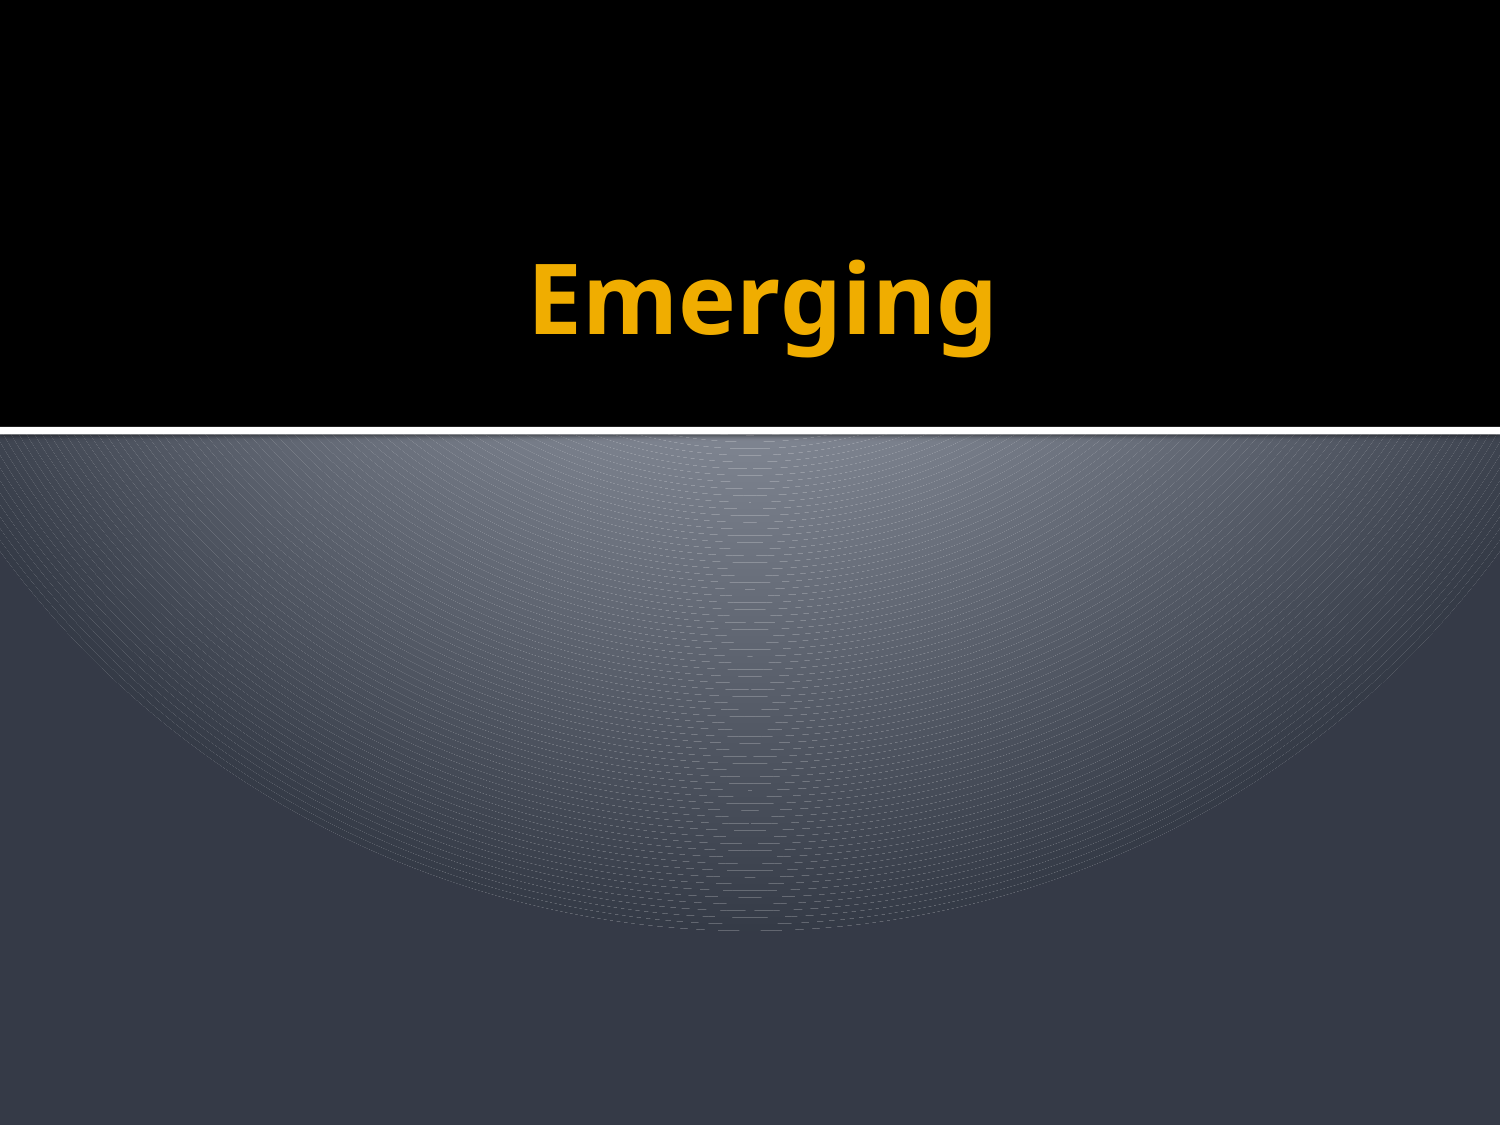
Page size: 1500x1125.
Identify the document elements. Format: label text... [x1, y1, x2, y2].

title Emerging [106, 141, 1421, 354]
